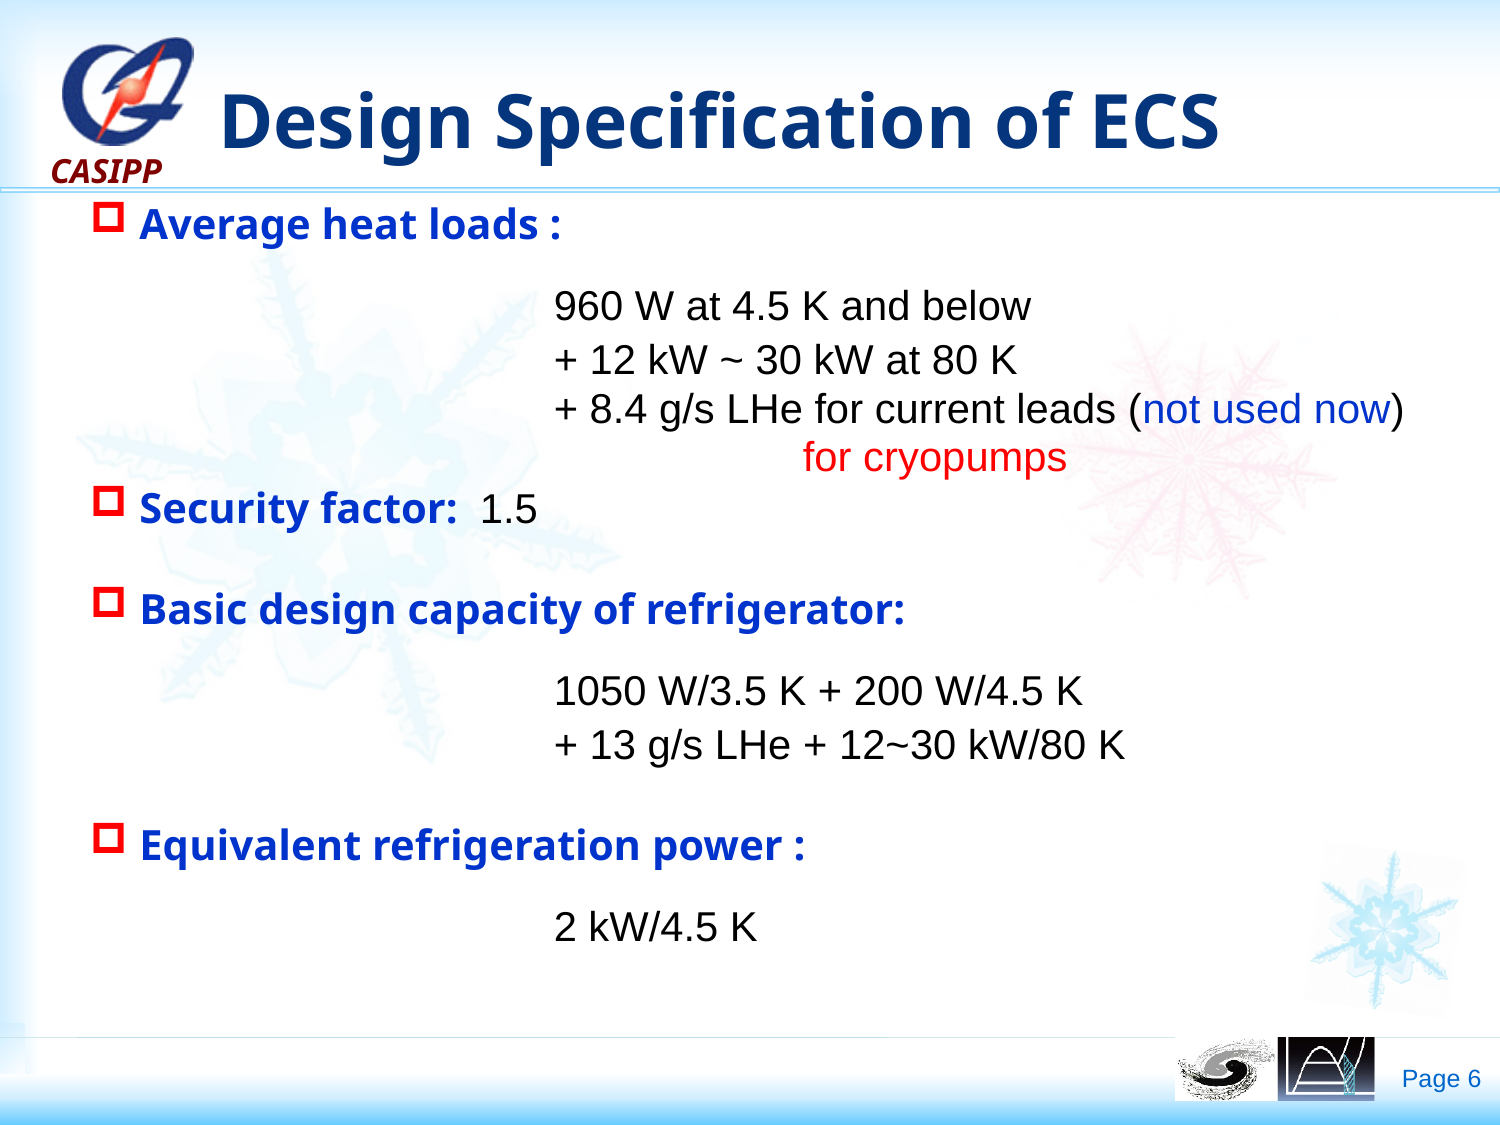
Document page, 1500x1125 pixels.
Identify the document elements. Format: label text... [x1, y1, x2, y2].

title Design Specification of ECS [212, 49, 1476, 188]
footer Page 6 [1383, 1062, 1500, 1093]
picture [62, 37, 194, 146]
picture [1175, 1037, 1375, 1101]
list Average heat loads : 960 W at 4.5 K and below + 12 kW ~ 30 kW at 80 K + 8.4 g/s LHe for current leads (not used now) for cryopumps Security factor: 1.5 Basic design capacity of refrigerator: 1050 W/3.5 K + 200 W/4.5 K + 13 g/s LHe + 12~30 kW/80 K Equivalent refrigeration power : 2 kW/4.5 K [74, 199, 1476, 1026]
